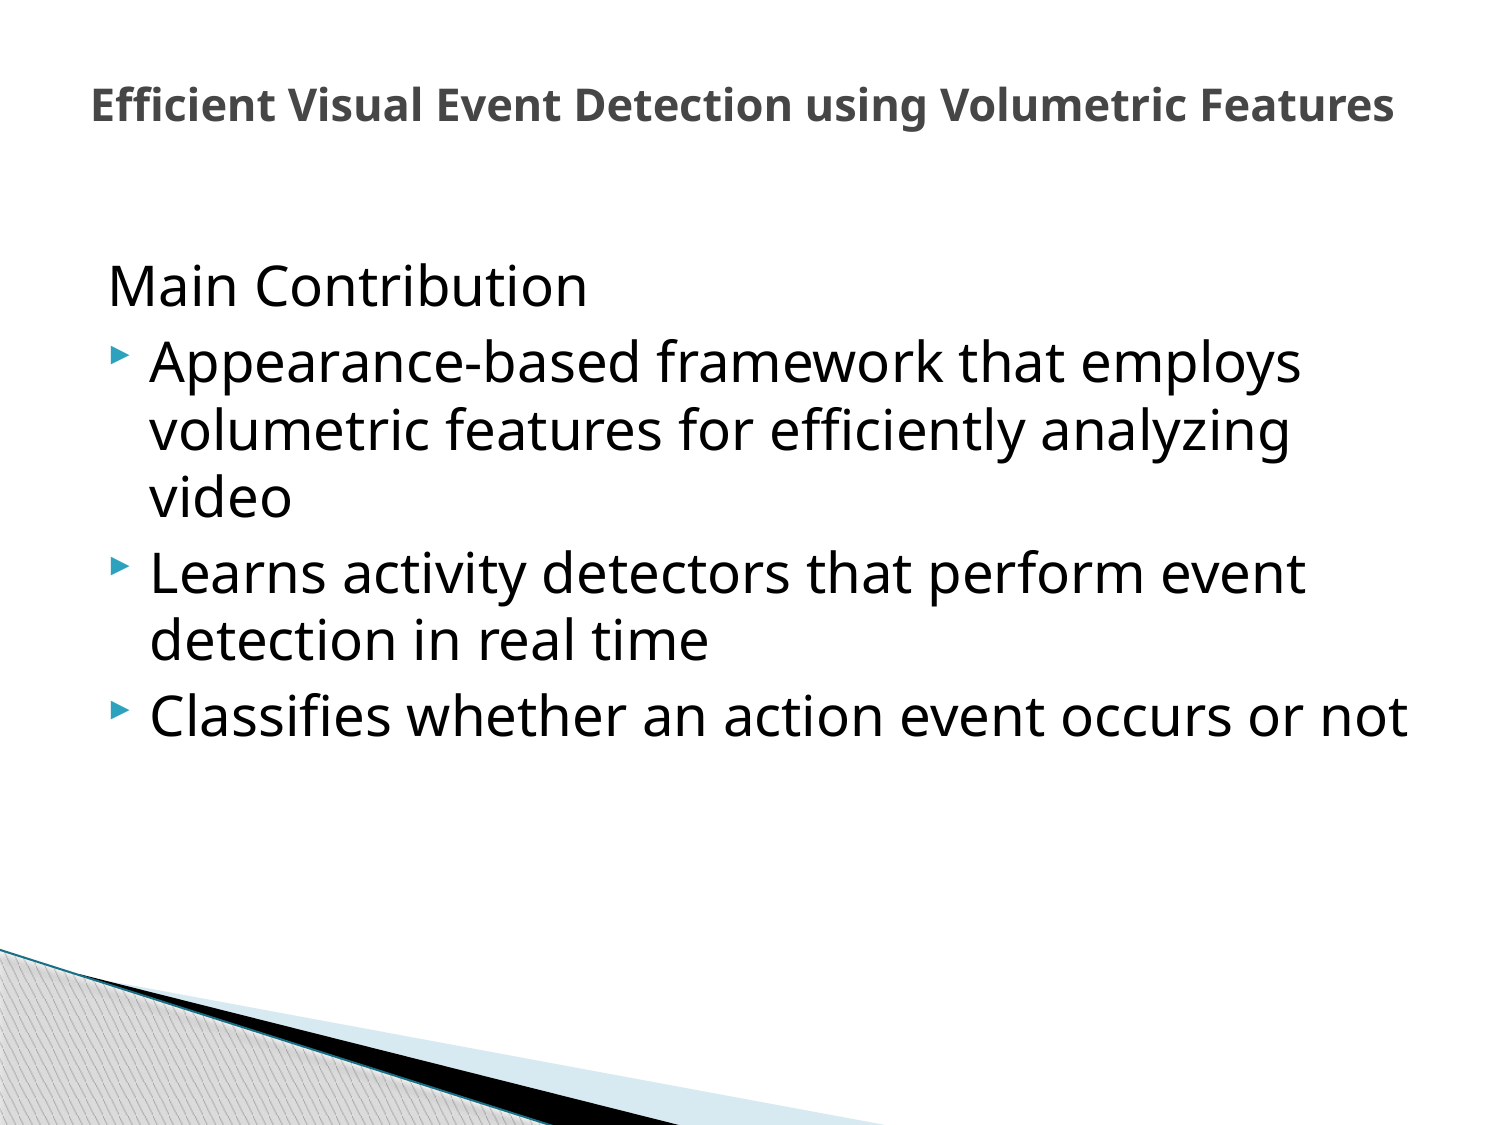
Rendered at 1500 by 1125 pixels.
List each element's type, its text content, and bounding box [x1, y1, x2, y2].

list Main Contribution Appearance-based framework that employs volumetric features for efficiently analyzing video Learns activity detectors that perform event detection in real time Classifies whether an action event occurs or not [75, 243, 1425, 986]
title Efficient Visual Event Detection using Volumetric Features [75, 45, 1425, 233]
